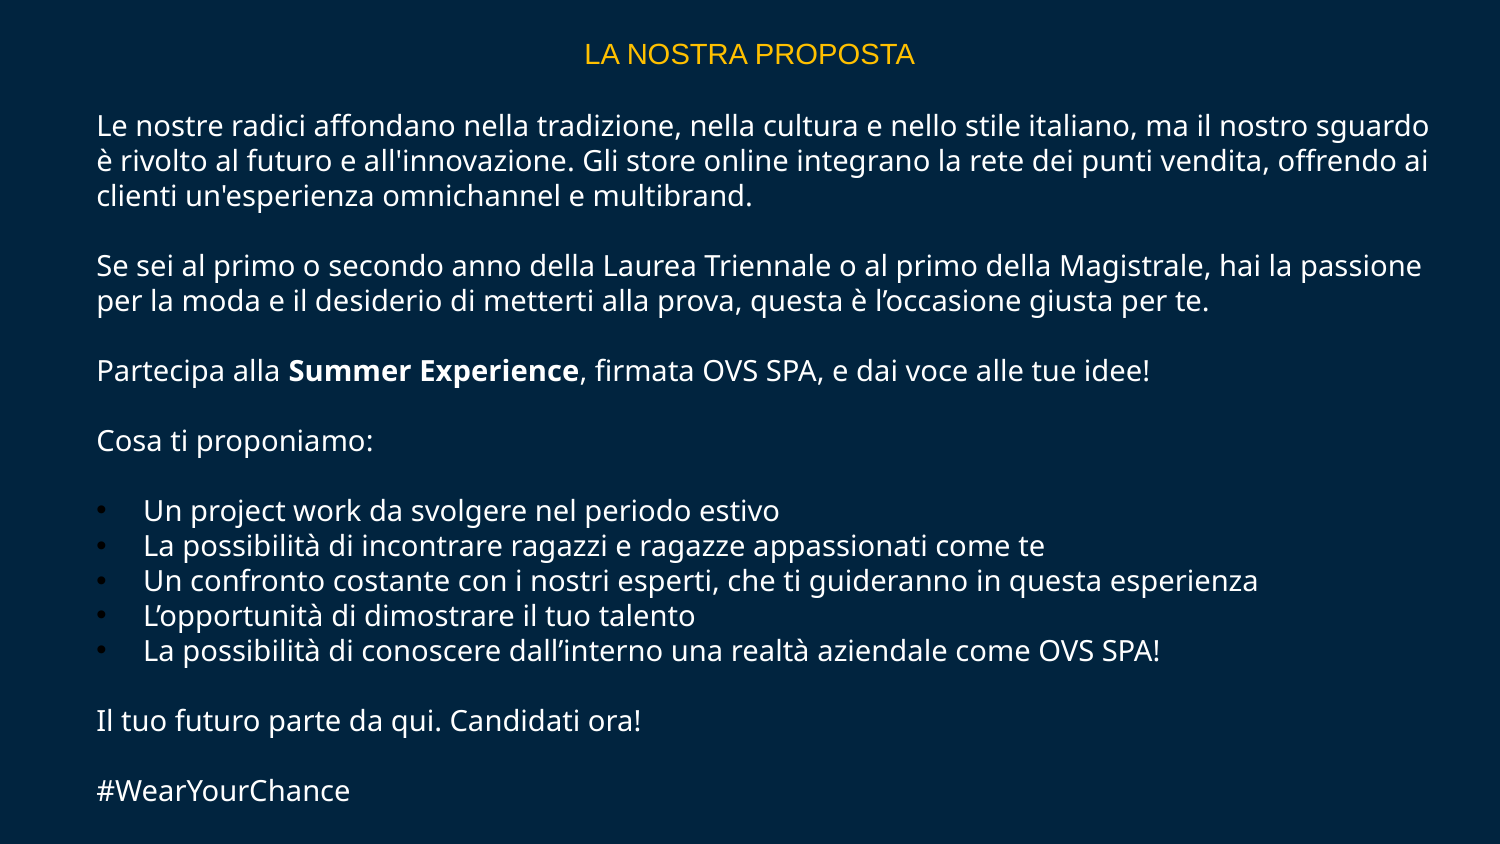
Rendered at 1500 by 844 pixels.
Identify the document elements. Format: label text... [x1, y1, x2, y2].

text_box Le nostre radici affondano nella tradizione, nella cultura e nello stile italiano, ma il nostro sguardo è rivolto al futuro e all'innovazione. Gli store online integrano la rete dei punti vendita, offrendo ai clienti un'esperienza omnichannel e multibrand. Se sei al primo o secondo anno della Laurea Triennale o al primo della Magistrale, hai la passione per la moda e il desiderio di metterti alla prova, questa è l’occasione giusta per te. Partecipa alla Summer Experience, firmata OVS SPA, e dai voce alle tue idee! Cosa ti proponiamo: Un project work da svolgere nel periodo estivo La possibilità di incontrare ragazzi e ragazze appassionati come te Un confronto costante con i nostri esperti, che ti guideranno in questa esperienza L’opportunità di dimostrare il tuo talento La possibilità di conoscere dall’interno una realtà aziendale come OVS SPA! Il tuo futuro parte da qui. Candidati ora! #WearYourChance [81, 100, 1454, 815]
text_box LA NOSTRA PROPOSTA [319, 16, 1180, 89]
